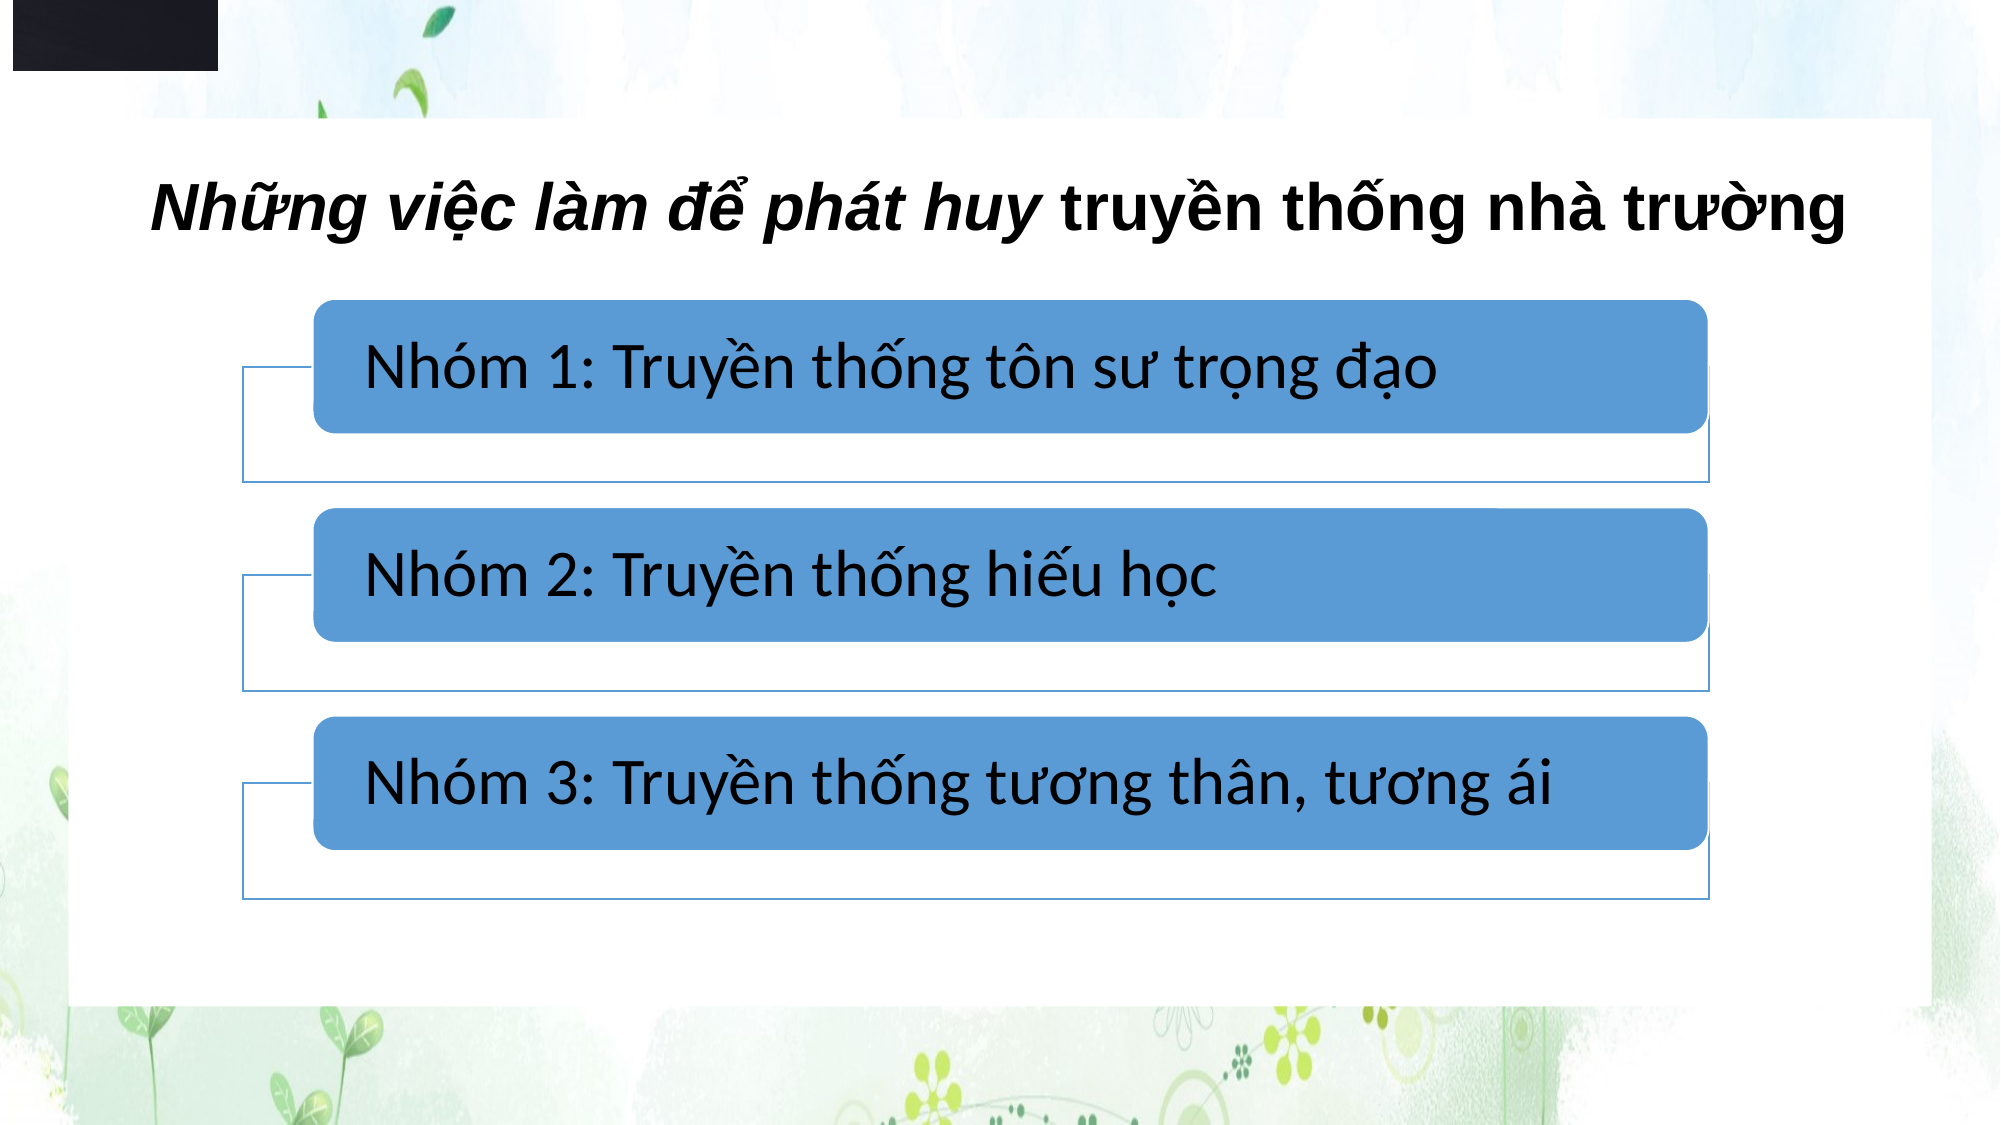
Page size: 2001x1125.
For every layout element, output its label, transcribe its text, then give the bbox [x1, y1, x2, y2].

text_box [67, 117, 1933, 1007]
text_box Những việc làm để phát huy truyền thống nhà trường [106, 156, 1894, 251]
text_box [242, 290, 1709, 908]
picture [0, 0, 2001, 1125]
